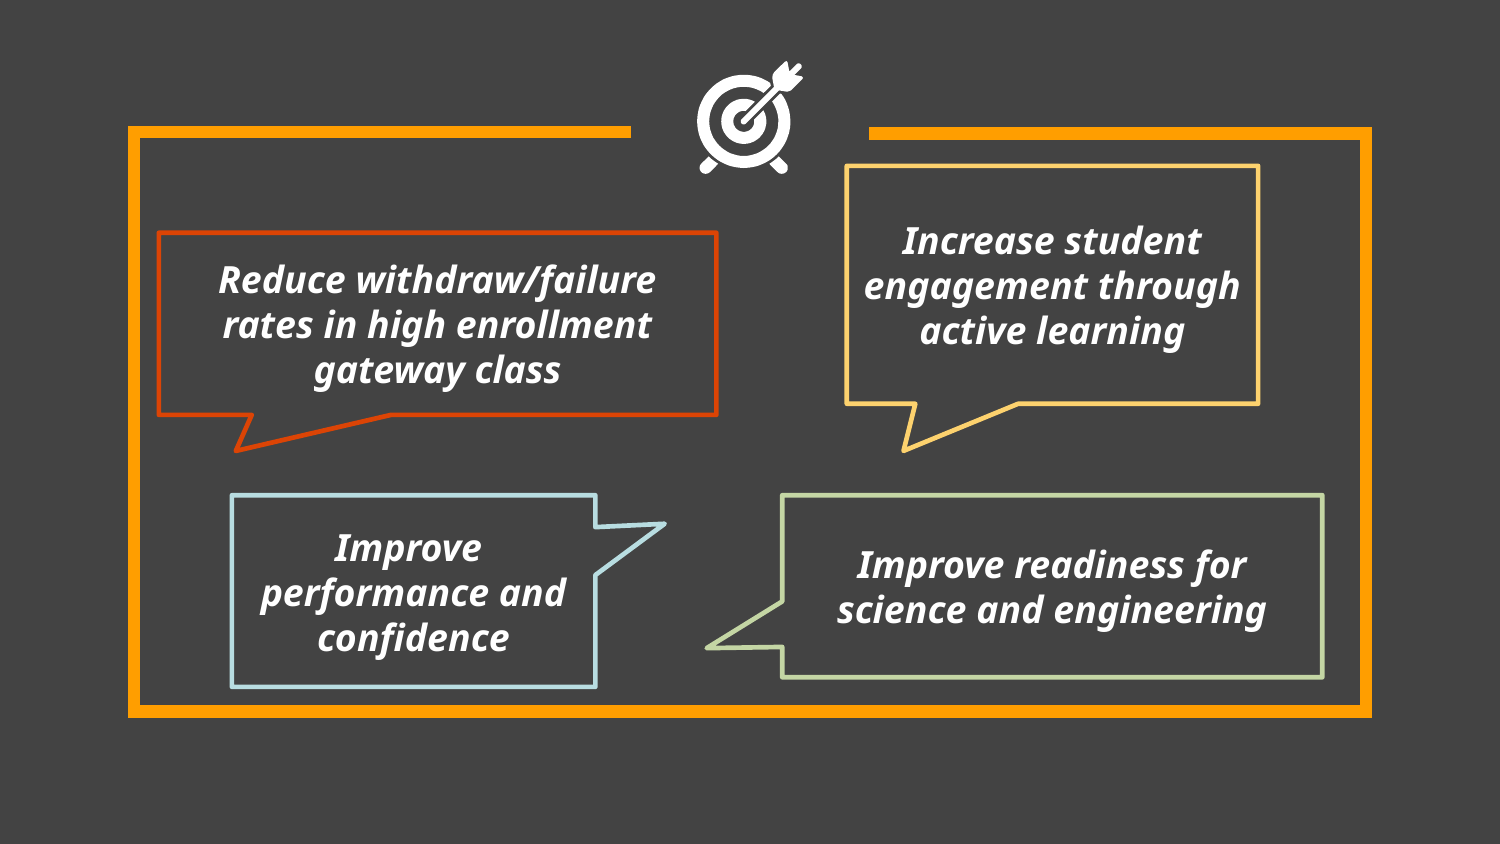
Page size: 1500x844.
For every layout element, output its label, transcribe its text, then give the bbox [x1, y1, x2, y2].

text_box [696, 60, 804, 175]
text_box Improve readiness for science and engineering [706, 495, 1323, 678]
text_box Reduce withdraw/failure rates in high enrollment gateway class [158, 232, 717, 451]
text_box [672, 69, 822, 190]
text_box Improve performance and confidence [231, 495, 665, 687]
text_box Increase student engagement through active learning [846, 165, 1259, 451]
